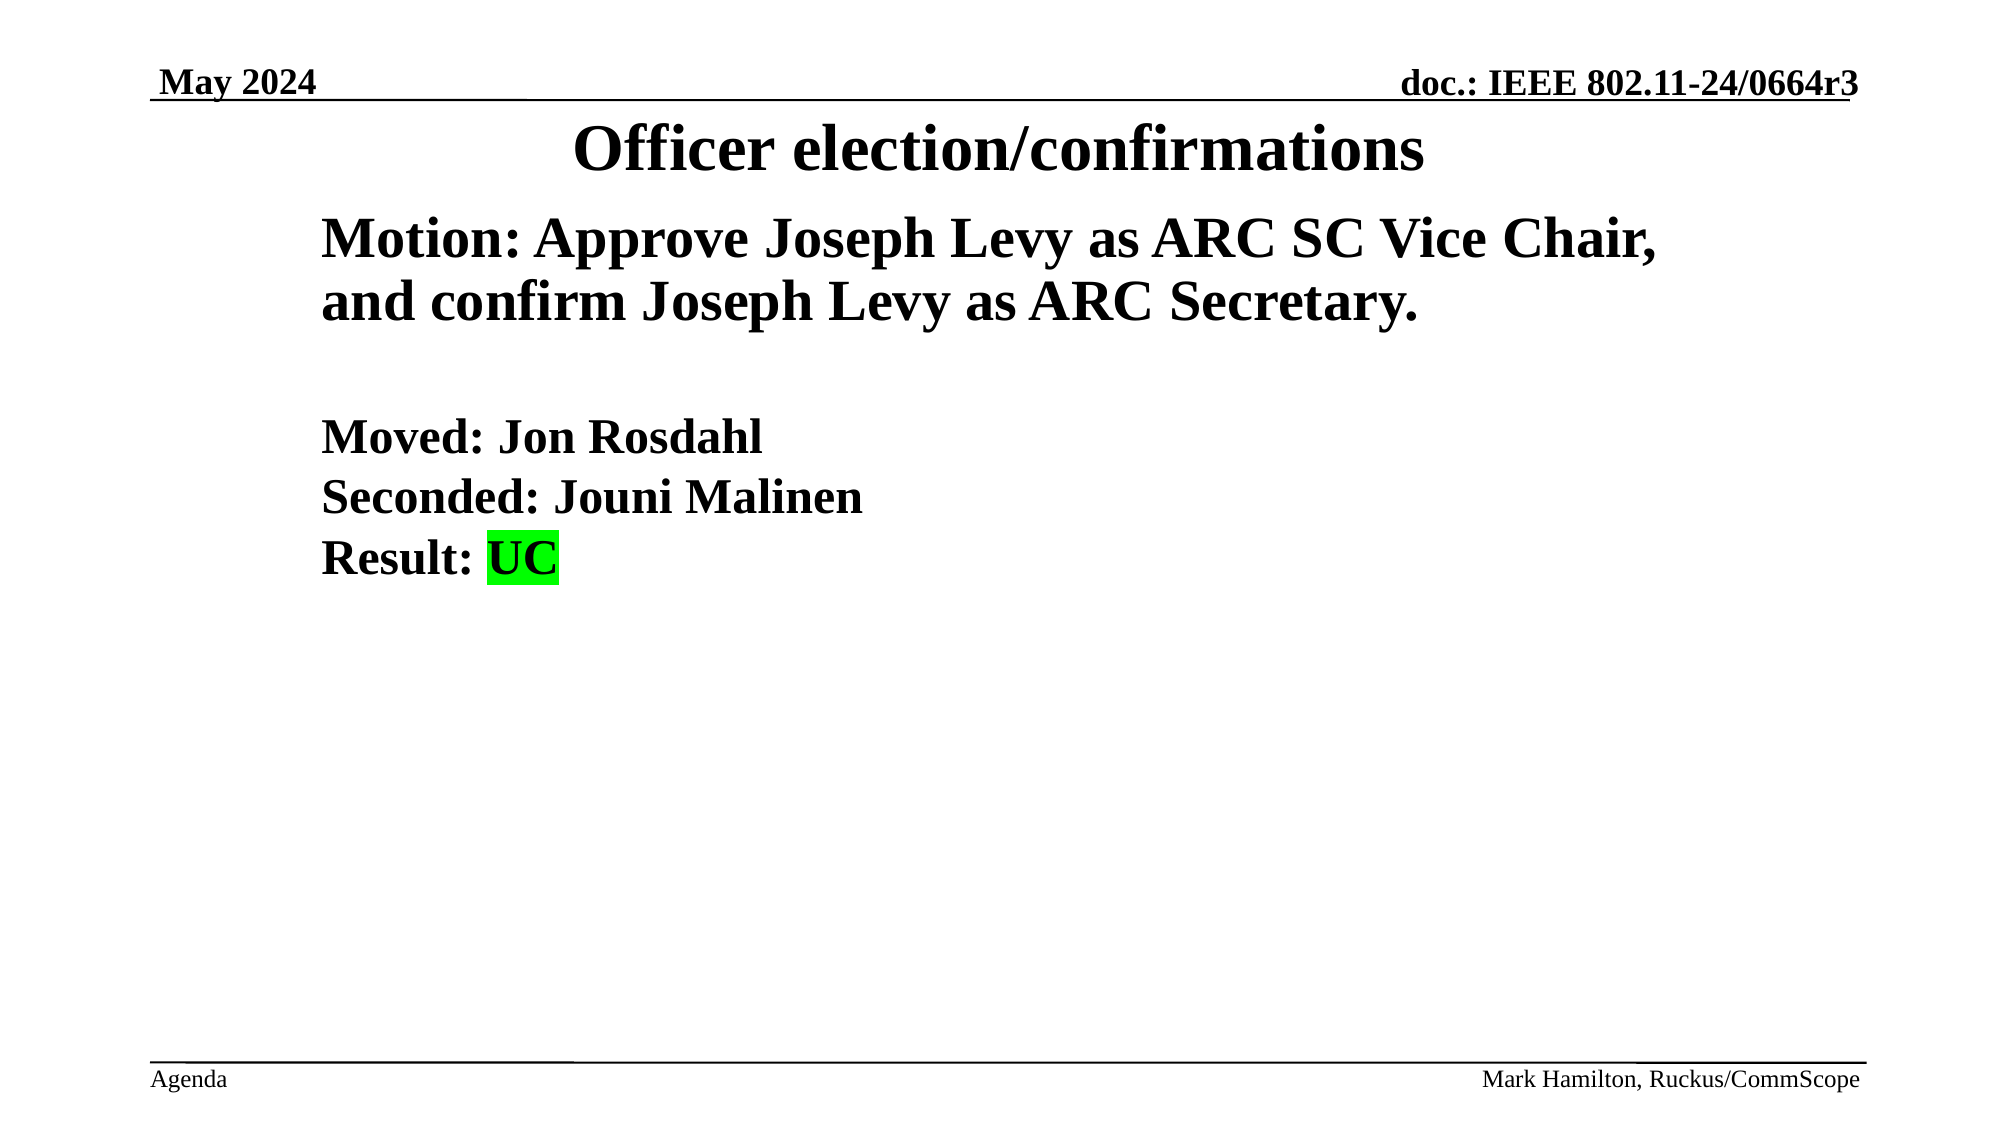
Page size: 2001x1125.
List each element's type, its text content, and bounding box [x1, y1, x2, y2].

title Officer election/confirmations [362, 99, 1638, 188]
list Motion: Approve Joseph Levy as ARC SC Vice Chair, and confirm Joseph Levy as ARC Secretary. Moved: Jon Rosdahl Seconded: Jouni Malinen Result: UC [305, 199, 1694, 1063]
